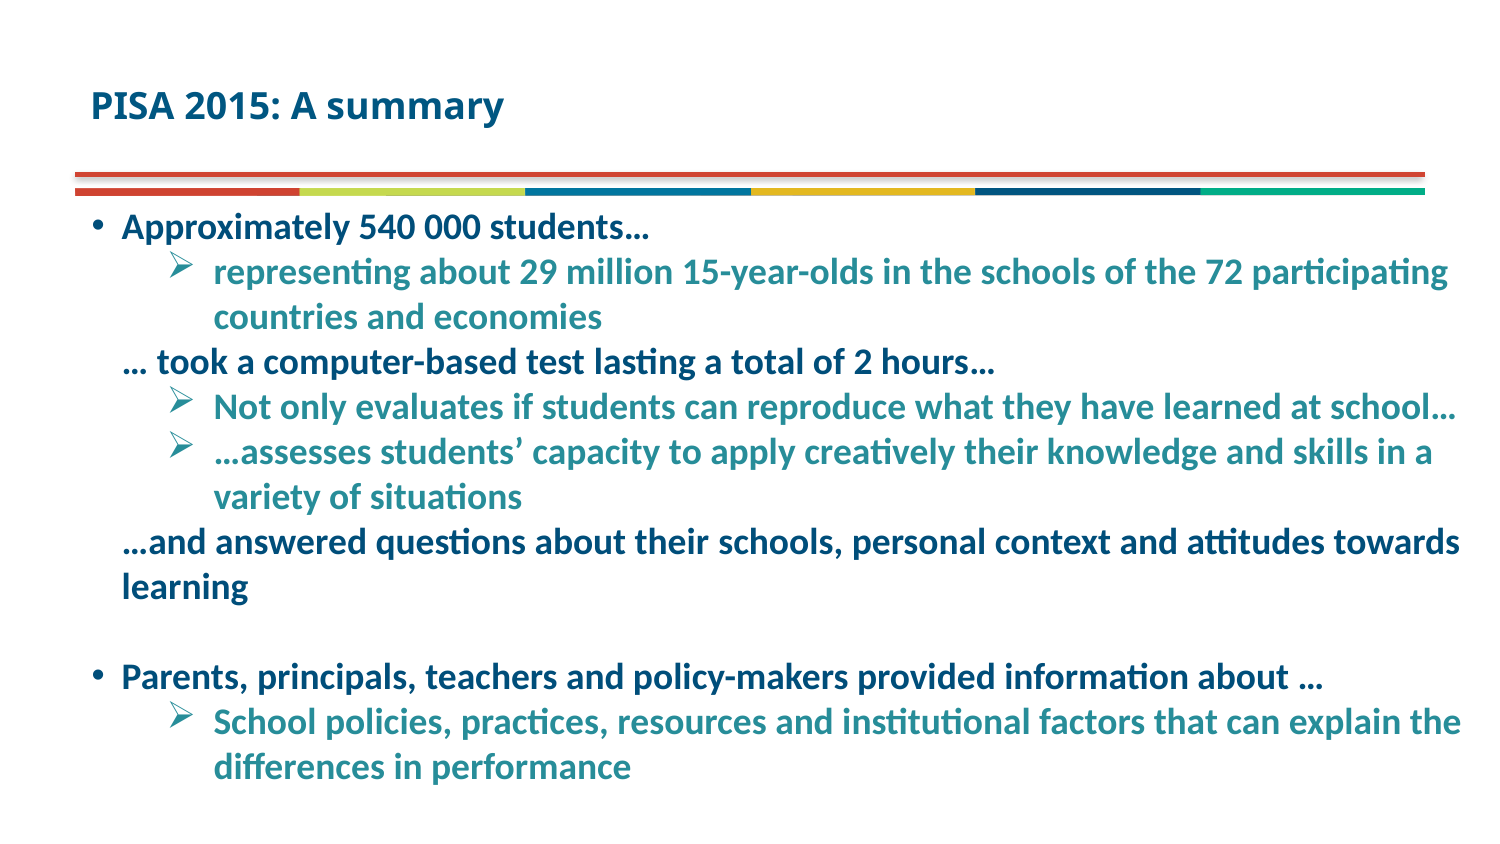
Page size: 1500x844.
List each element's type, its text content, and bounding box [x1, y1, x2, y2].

title PISA 2015: A summary [75, 33, 1425, 175]
text_box Approximately 540 000 students… representing about 29 million 15-year-olds in the schools of the 72 participating countries and economies … took a computer-based test lasting a total of 2 hours… Not only evaluates if students can reproduce what they have learned at school… …assesses students’ capacity to apply creatively their knowledge and skills in a variety of situations …and answered questions about their schools, personal context and attitudes towards learning Parents, principals, teachers and policy-makers provided information about … School policies, practices, resources and institutional factors that can explain the differences in performance [76, 194, 1483, 844]
